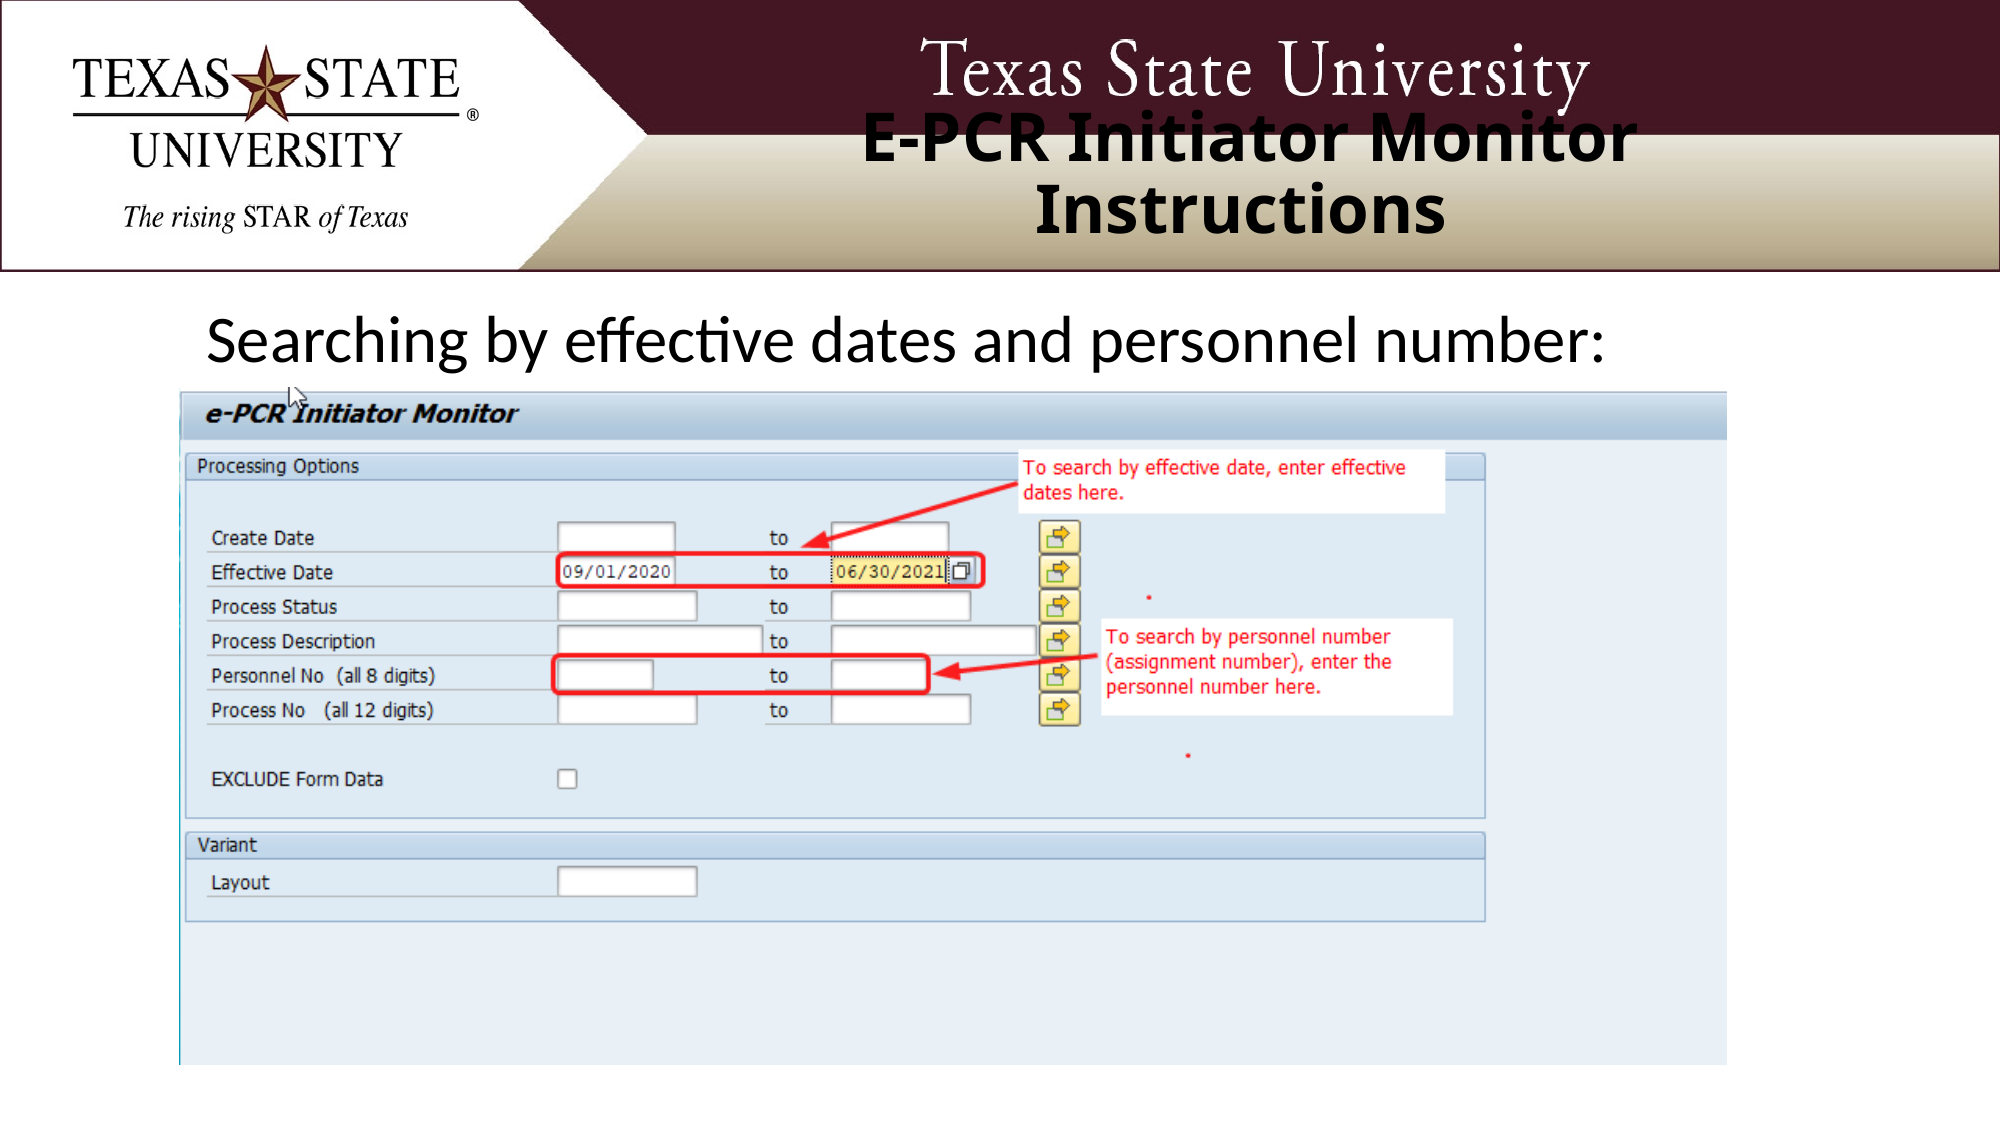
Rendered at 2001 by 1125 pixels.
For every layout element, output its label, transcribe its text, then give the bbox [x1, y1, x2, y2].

picture [0, 0, 2000, 272]
subtitle Searching by effective dates and personnel number: [191, 297, 1849, 1011]
picture [179, 387, 1727, 1065]
